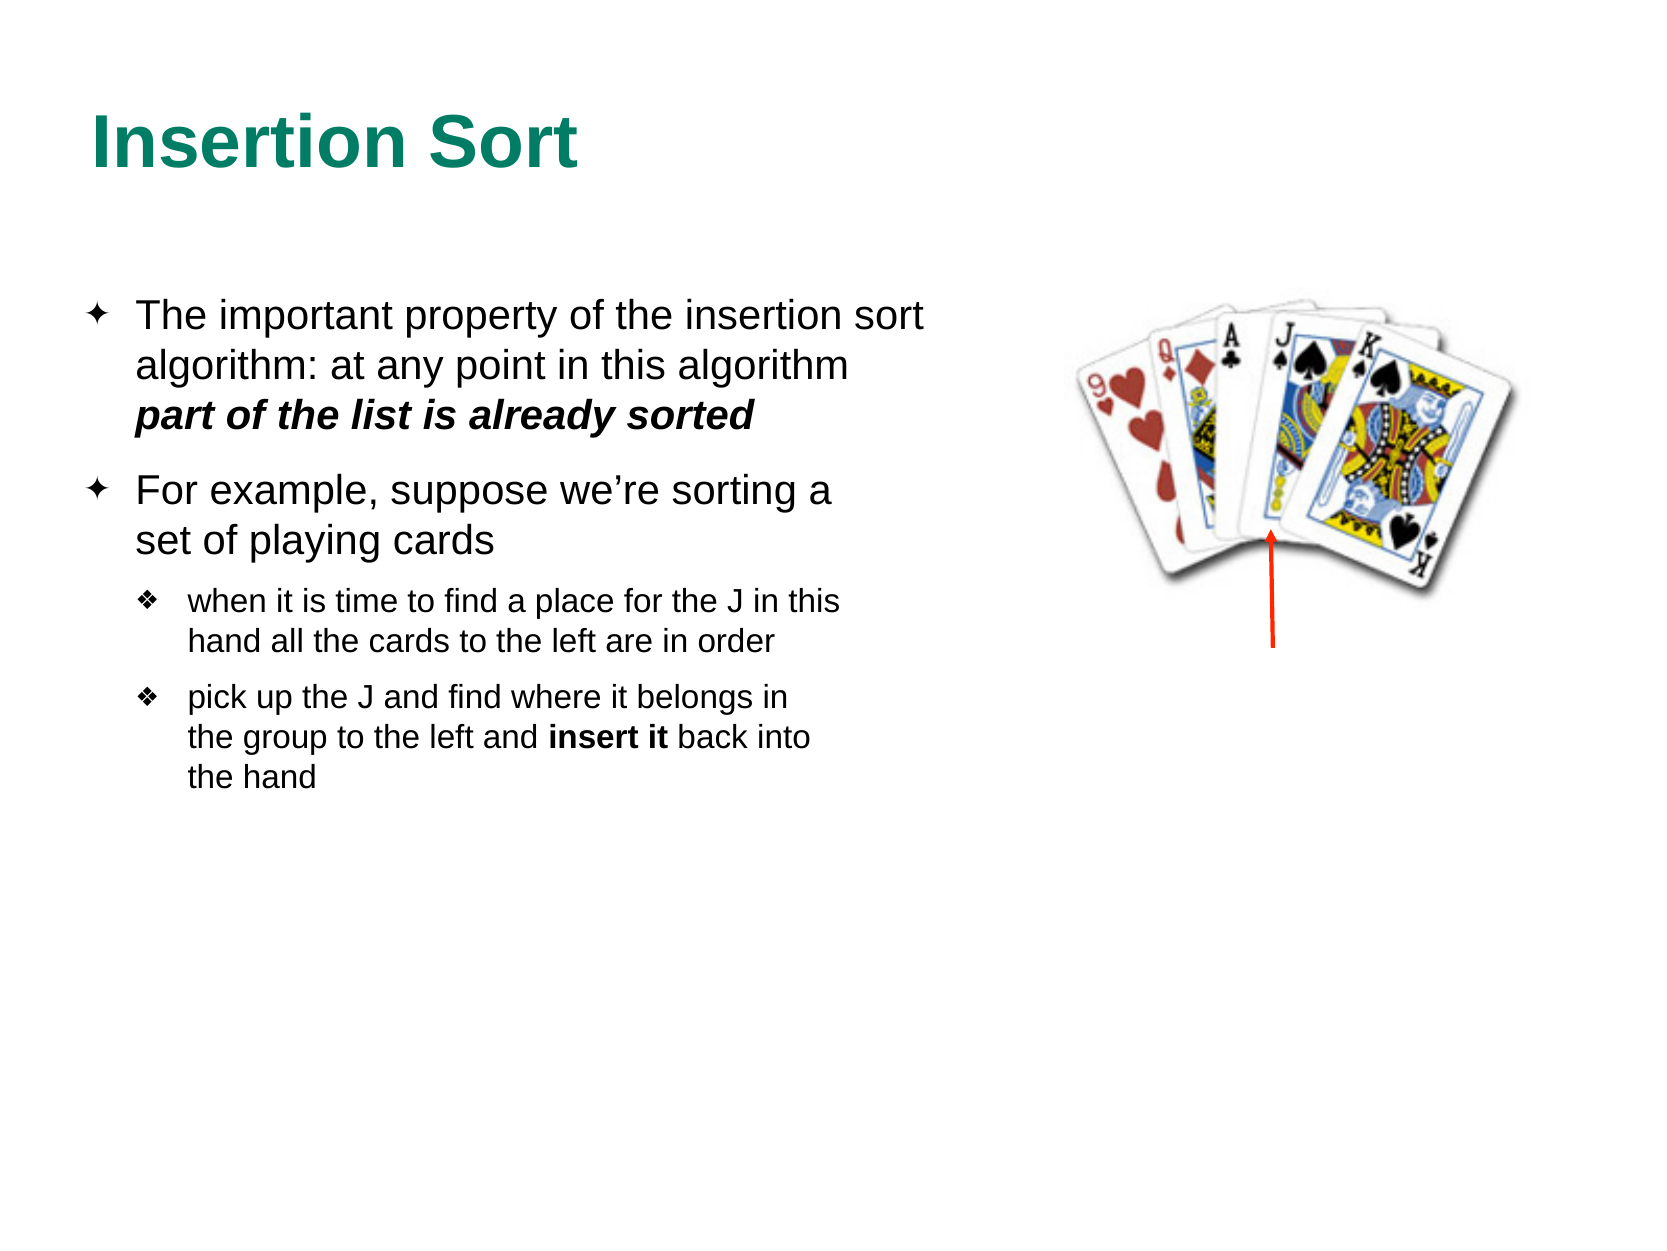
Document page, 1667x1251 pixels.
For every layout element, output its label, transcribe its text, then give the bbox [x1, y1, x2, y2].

title Insertion Sort [82, 32, 1543, 243]
list The important property of the insertion sort algorithm: at any point in this algorithm part of the list is already sorted For example, suppose we’re sorting a set of playing cards when it is time to find a place for the J in this hand all the cards to the left are in order pick up the J and find where it belongs in the group to the left and insert it back into the hand [82, 286, 1543, 1161]
picture [1064, 287, 1534, 609]
